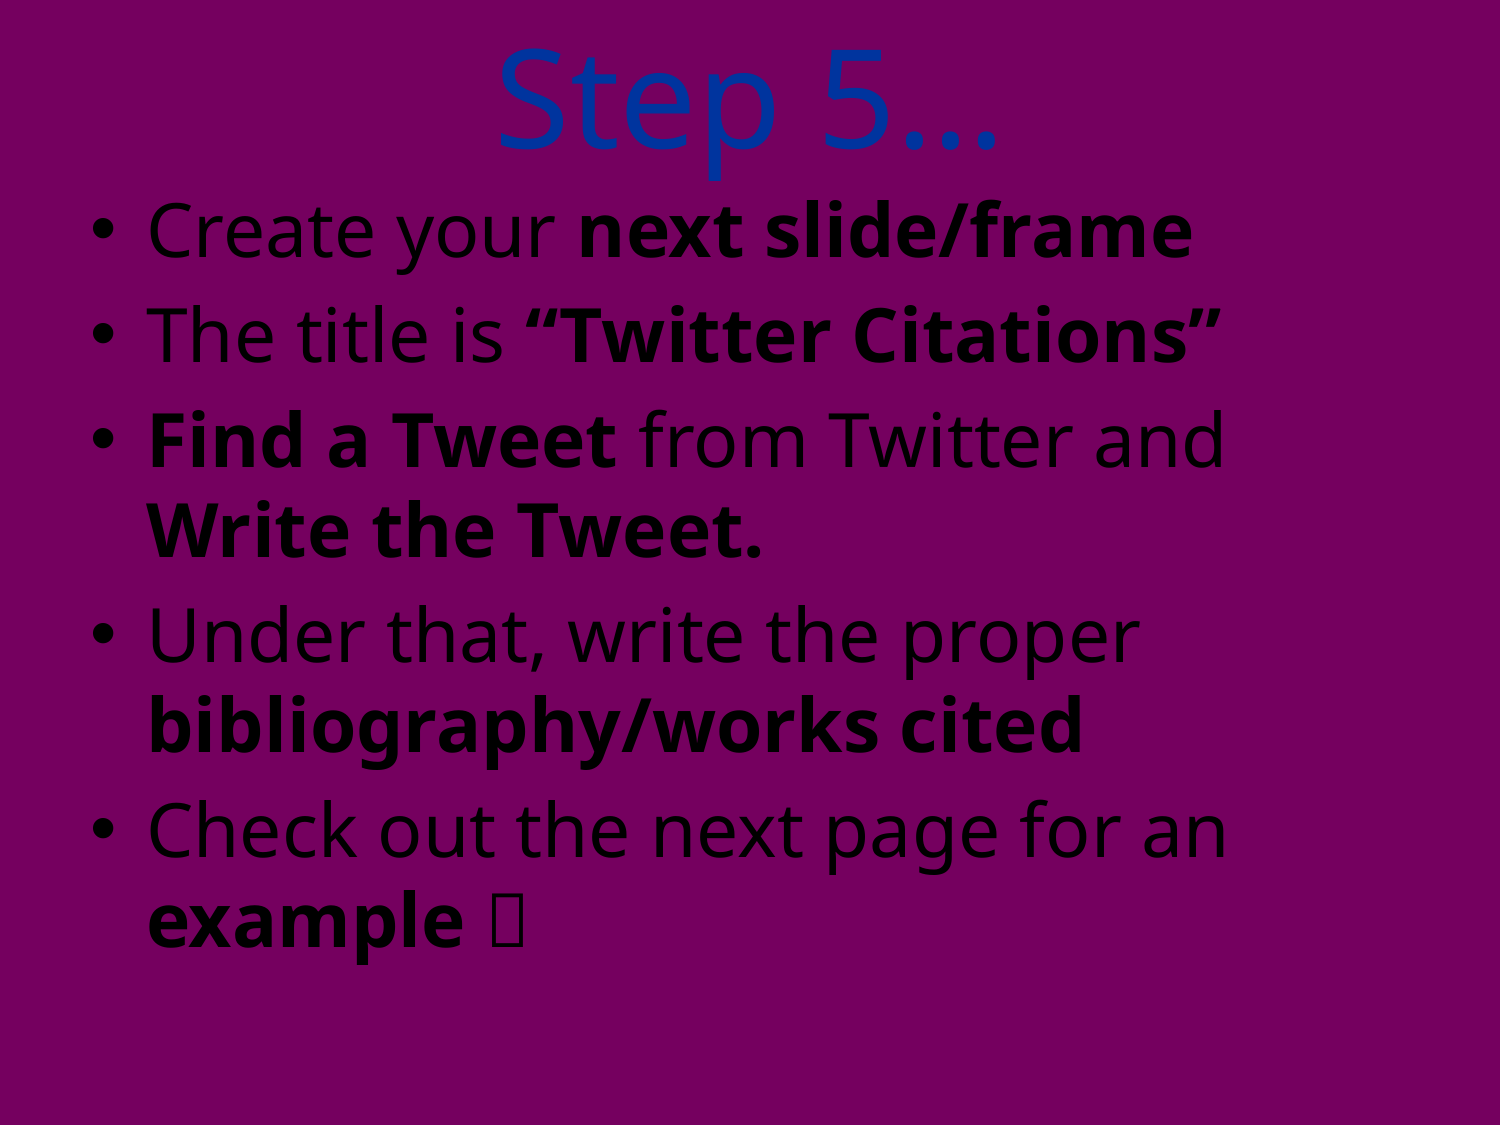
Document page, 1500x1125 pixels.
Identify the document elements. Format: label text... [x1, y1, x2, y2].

list Create your next slide/frame The title is “Twitter Citations” Find a Tweet from Twitter and Write the Tweet. Under that, write the proper bibliography/works cited Check out the next page for an example  [75, 174, 1425, 1075]
title Step 5… [75, 0, 1425, 174]
